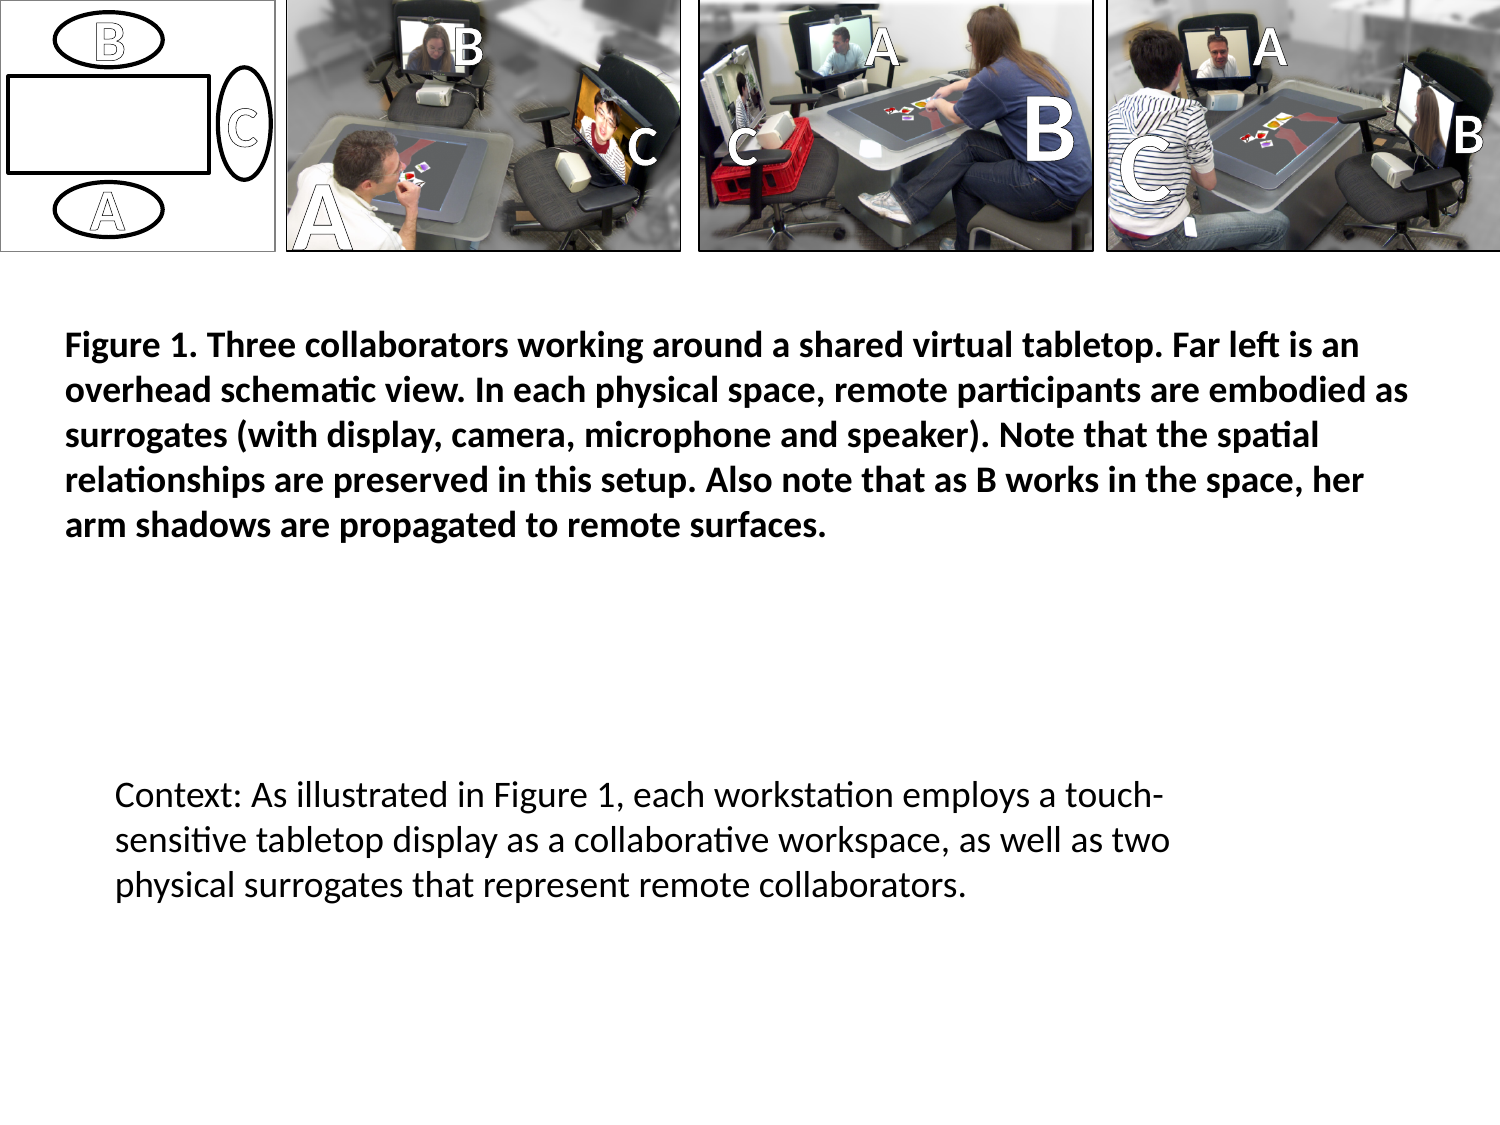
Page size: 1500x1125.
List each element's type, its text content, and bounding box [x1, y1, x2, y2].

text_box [0, 0, 1500, 280]
text_box Figure 1. Three collaborators working around a shared virtual tabletop. Far left is an overhead schematic view. In each physical space, remote participants are embodied as surrogates (with display, camera, microphone and speaker). Note that the spatial relationships are preserved in this setup. Also note that as B works in the space, her arm shadows are propagated to remote surfaces. [50, 312, 1450, 553]
text_box Context: As illustrated in Figure 1, each workstation employs a touch-sensitive tabletop display as a collaborative workspace, as well as two physical surrogates that represent remote collaborators. [99, 762, 1275, 958]
